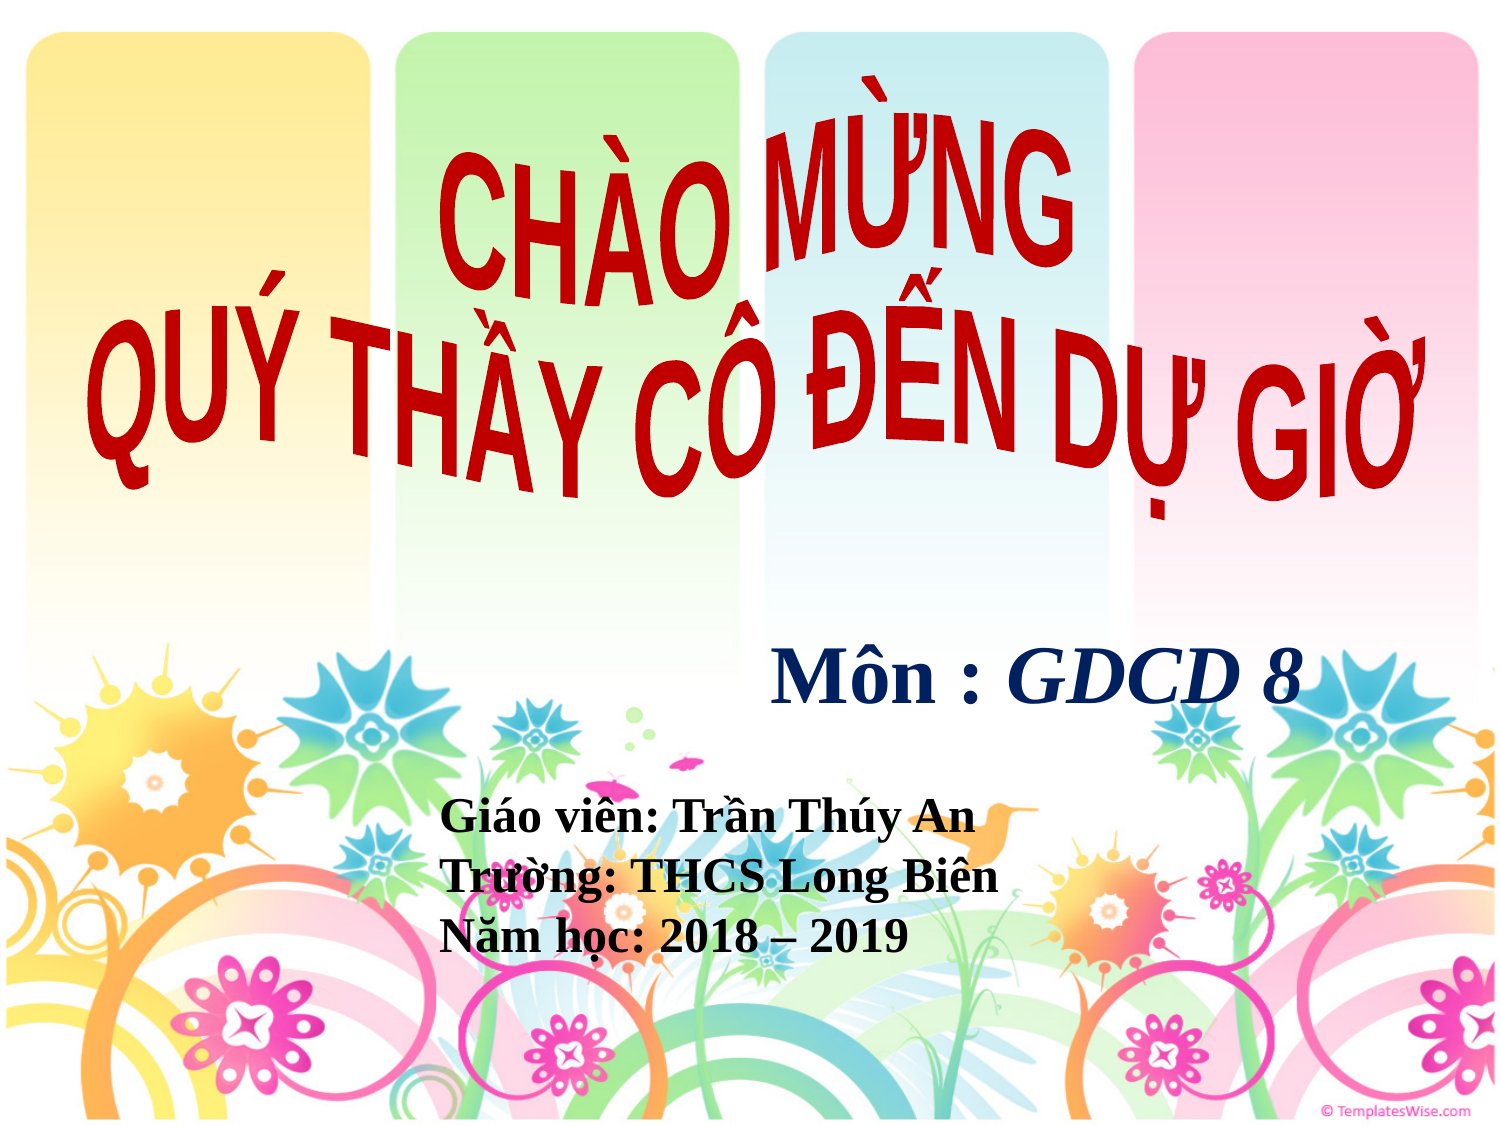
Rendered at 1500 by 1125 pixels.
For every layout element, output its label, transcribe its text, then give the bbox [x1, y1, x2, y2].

picture [0, 0, 1500, 1125]
text_box Môn : GDCD 8 [675, 612, 1400, 828]
text_box Giáo viên: Trần Thúy An Trường: THCS Long Biên Năm học: 2018 – 2019 [424, 774, 1276, 970]
